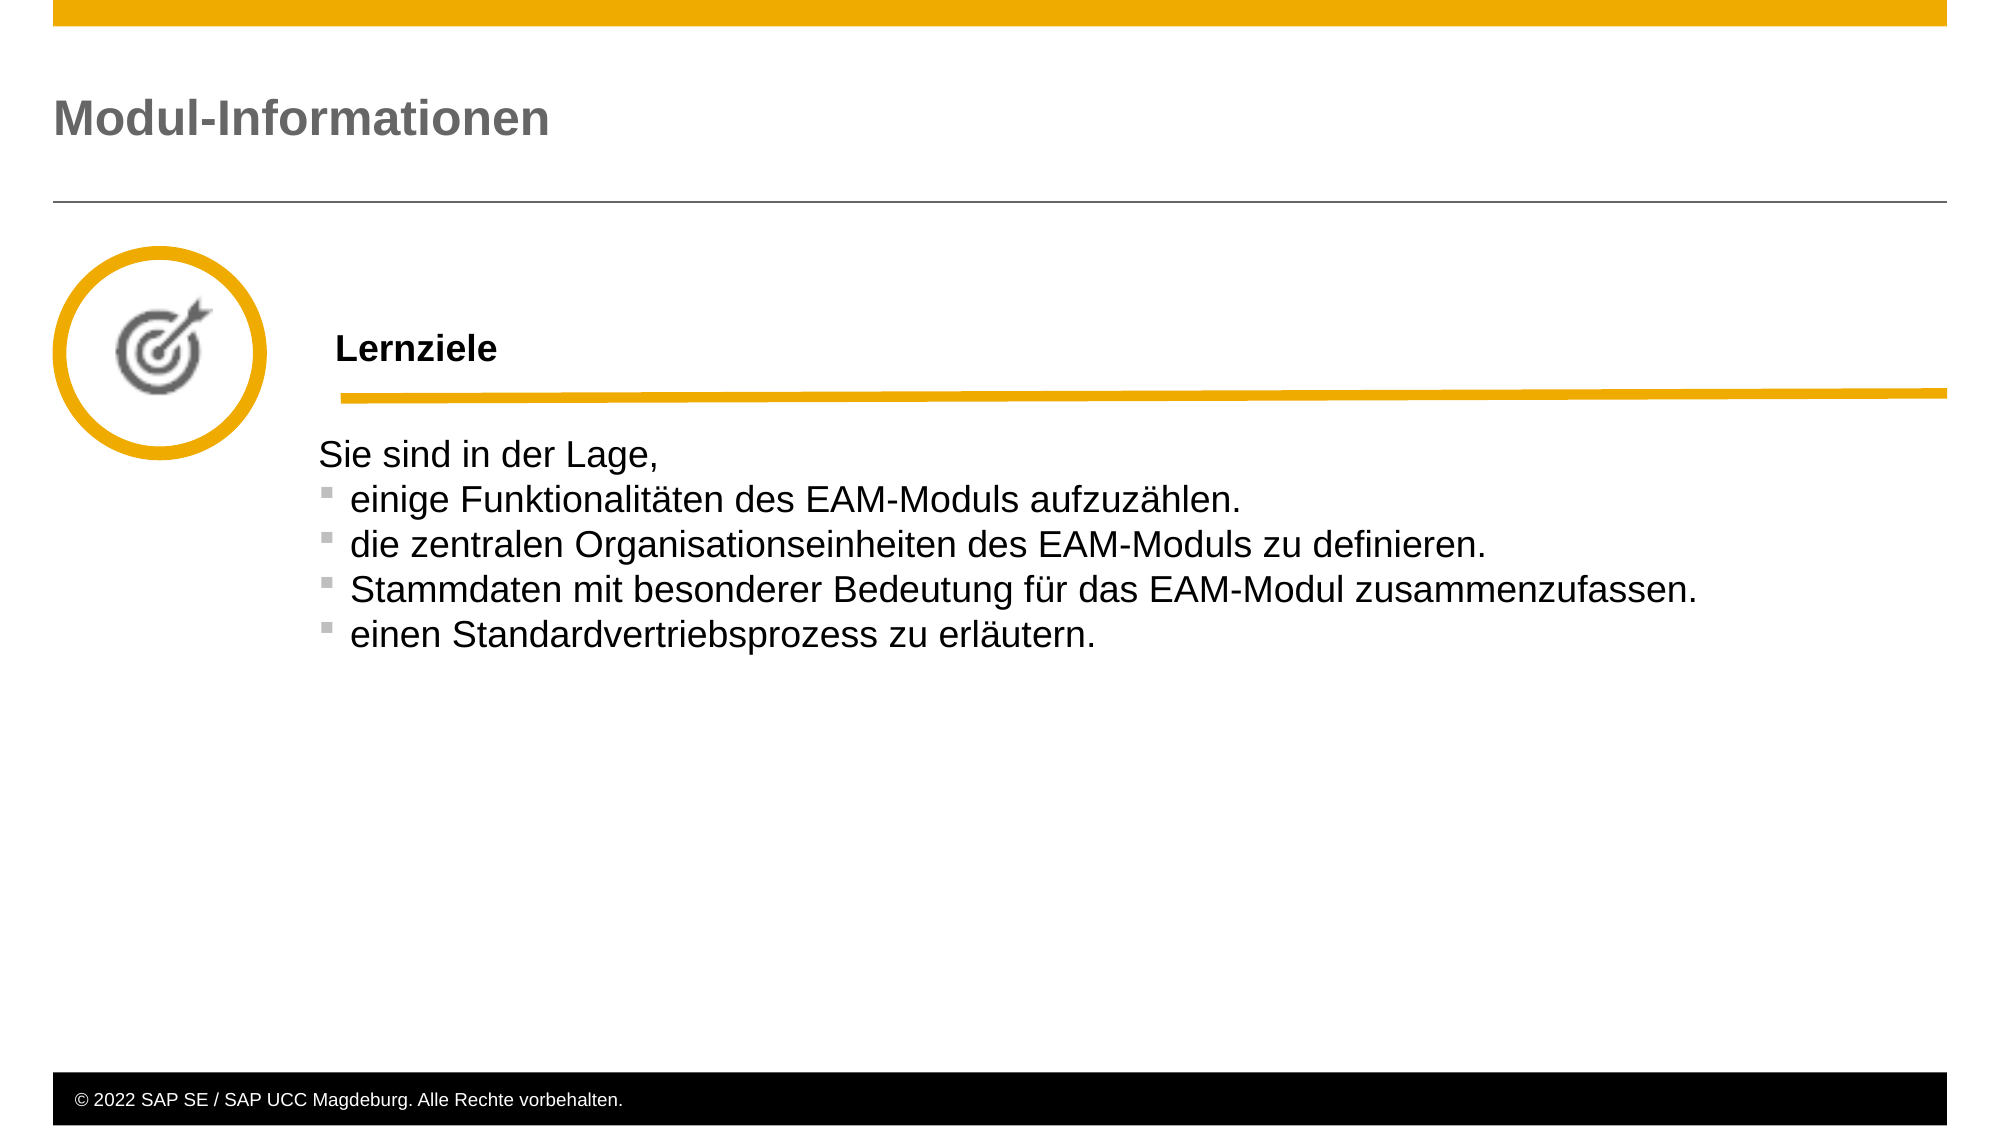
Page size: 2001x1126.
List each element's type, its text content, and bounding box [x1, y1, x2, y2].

picture [114, 291, 213, 398]
list Sie sind in der Lage, einige Funktionalitäten des EAM-Moduls aufzuzählen. die zentralen Organisationseinheiten des EAM-Moduls zu definieren. Stammdaten mit besonderer Bedeutung für das EAM-Modul zusammenzufassen. einen Standardvertriebsprozess zu erläutern. [306, 430, 1920, 719]
